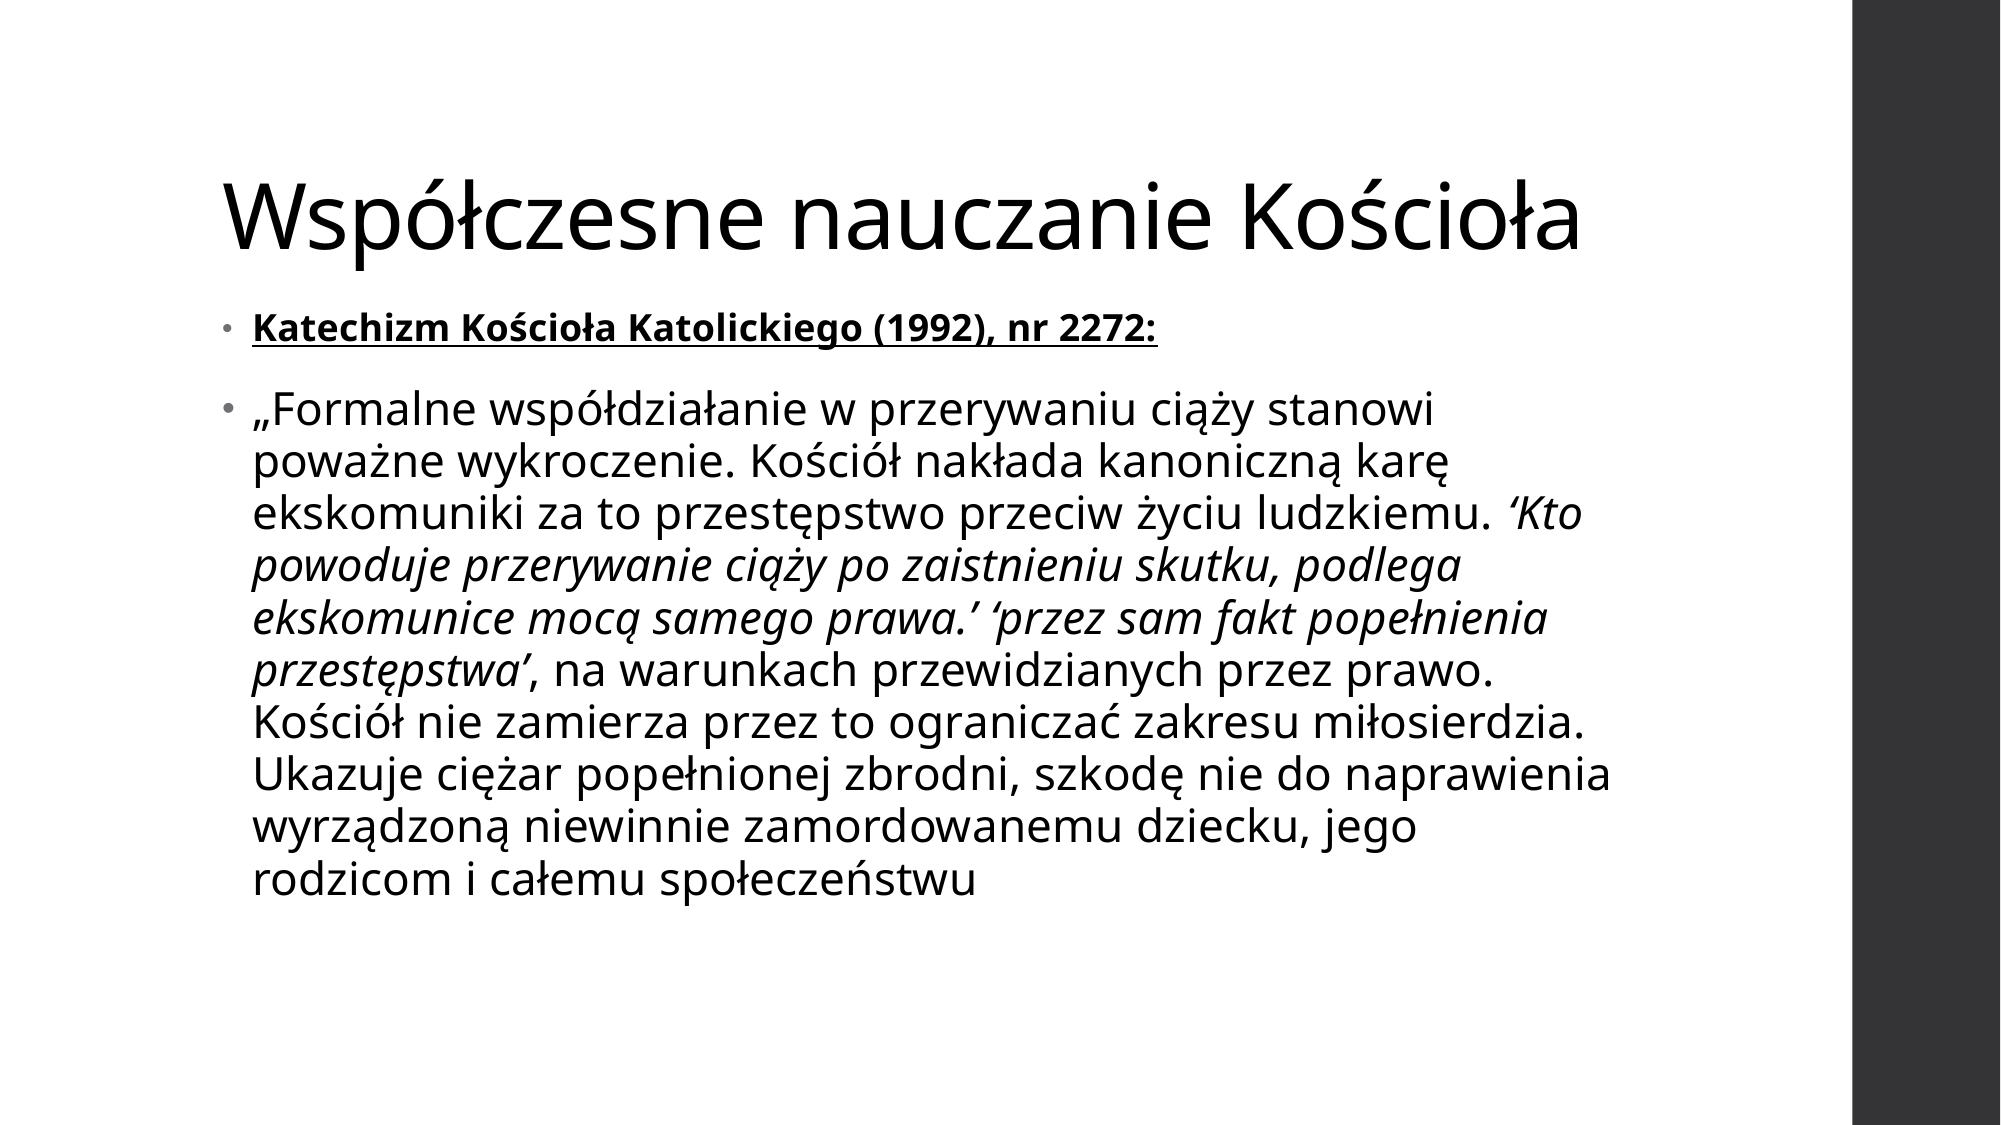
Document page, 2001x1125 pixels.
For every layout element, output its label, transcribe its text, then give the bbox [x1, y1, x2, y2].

list Katechizm Kościoła Katolickiego (1992), nr 2272: „Formalne współdziałanie w przerywaniu ciąży stanowi poważne wykroczenie. Kościół nakłada kanoniczną karę ekskomuniki za to przestępstwo przeciw życiu ludzkiemu. ‘Kto powoduje przerywanie ciąży po zaistnieniu skutku, podlega ekskomunice mocą samego prawa.’ ‘przez sam fakt popełnienia przestępstwa’, na warunkach przewidzianych przez prawo. Kościół nie zamierza przez to ograniczać zakresu miłosierdzia. Ukazuje ciężar popełnionej zbrodni, szkodę nie do naprawienia wyrządzoną niewinnie zamordowanemu dziecku, jego rodzicom i całemu społeczeństwu [206, 299, 1641, 1082]
title Współczesne nauczanie Kościoła [206, 60, 1797, 278]
